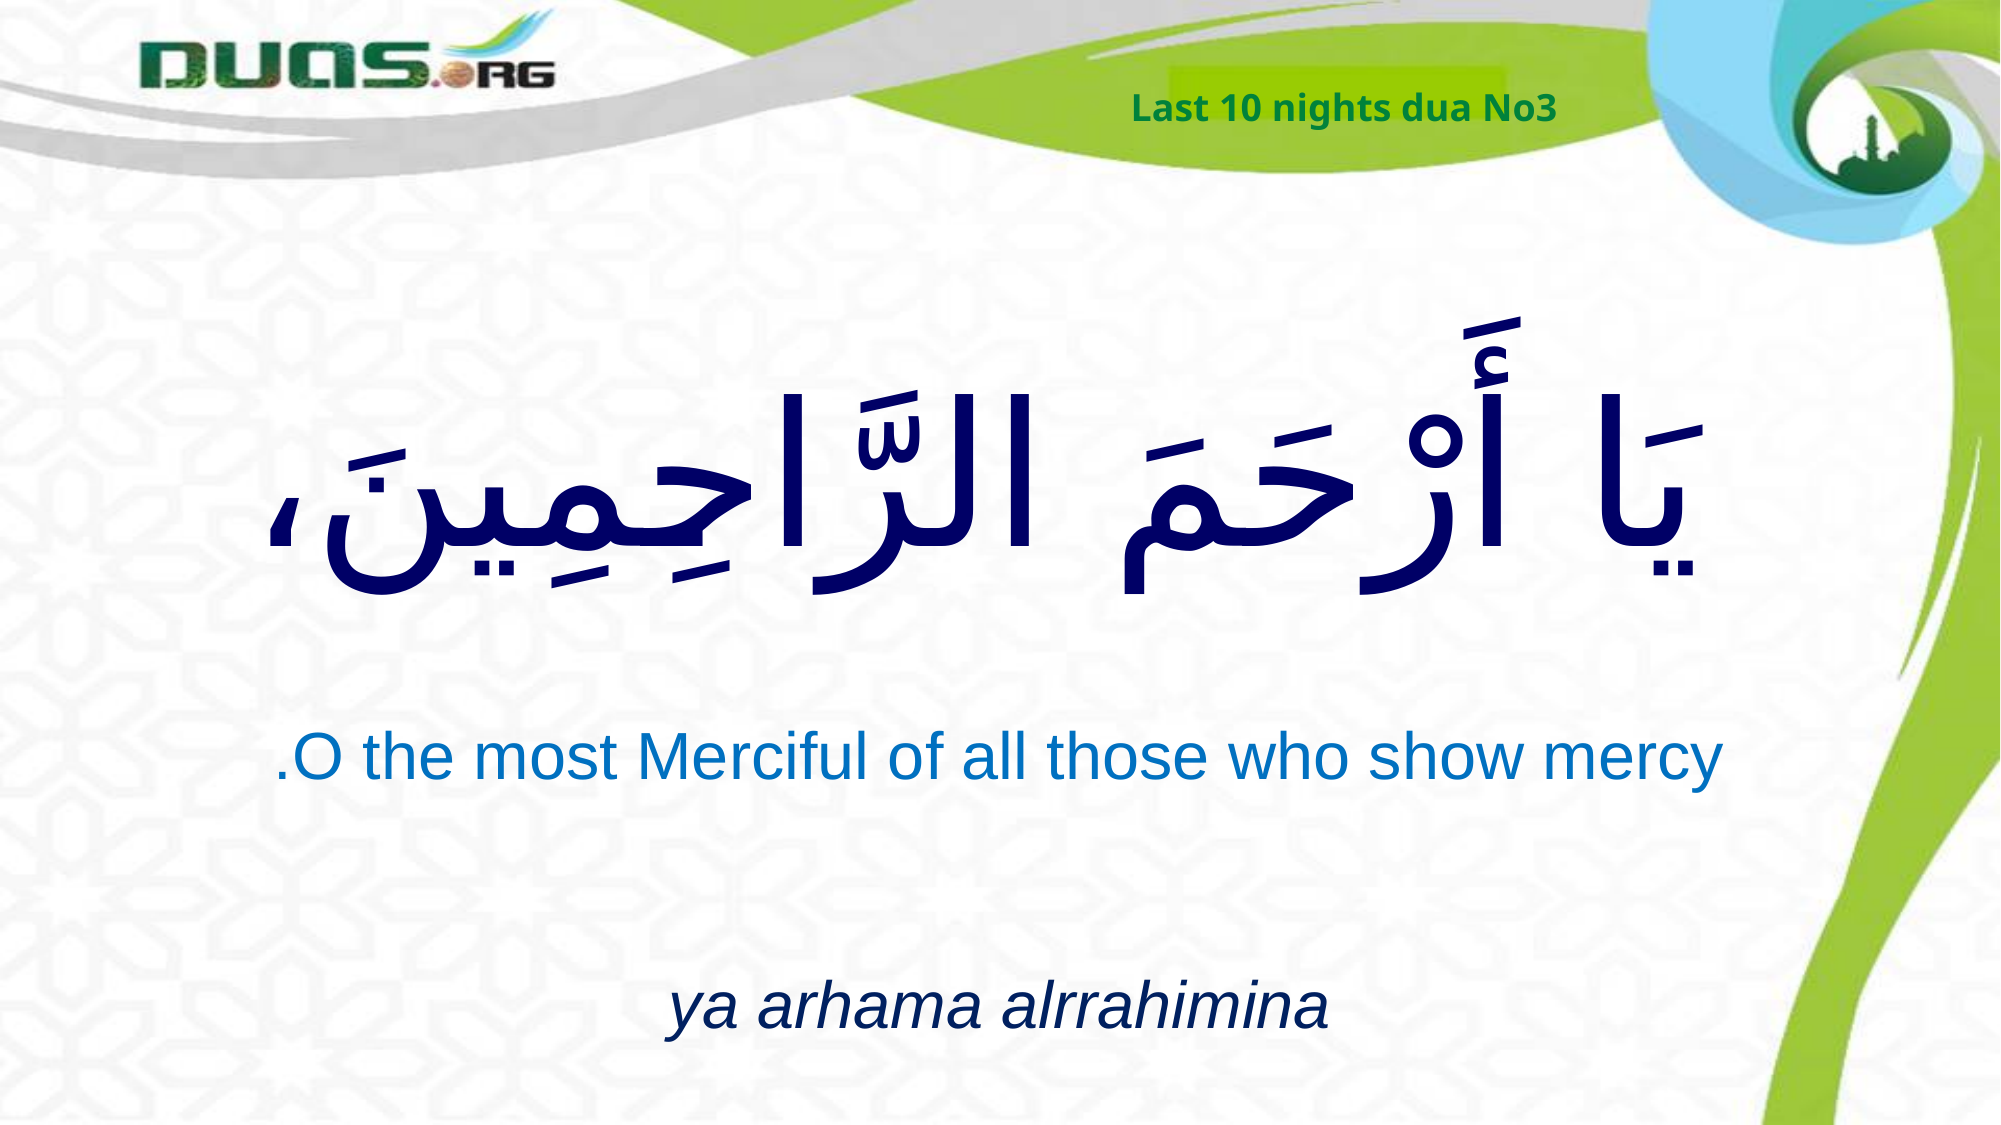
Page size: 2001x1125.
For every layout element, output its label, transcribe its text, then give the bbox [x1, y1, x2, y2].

text_box Last 10 nights dua No3 [1115, 76, 1573, 136]
text_box O the most Merciful of all those who show mercy. ya arhama alrrahimina [249, 700, 1750, 788]
picture [0, 0, 2001, 1125]
title يَا أَرْحَمَ الرَّاحِمِينَ، [225, 337, 1725, 579]
